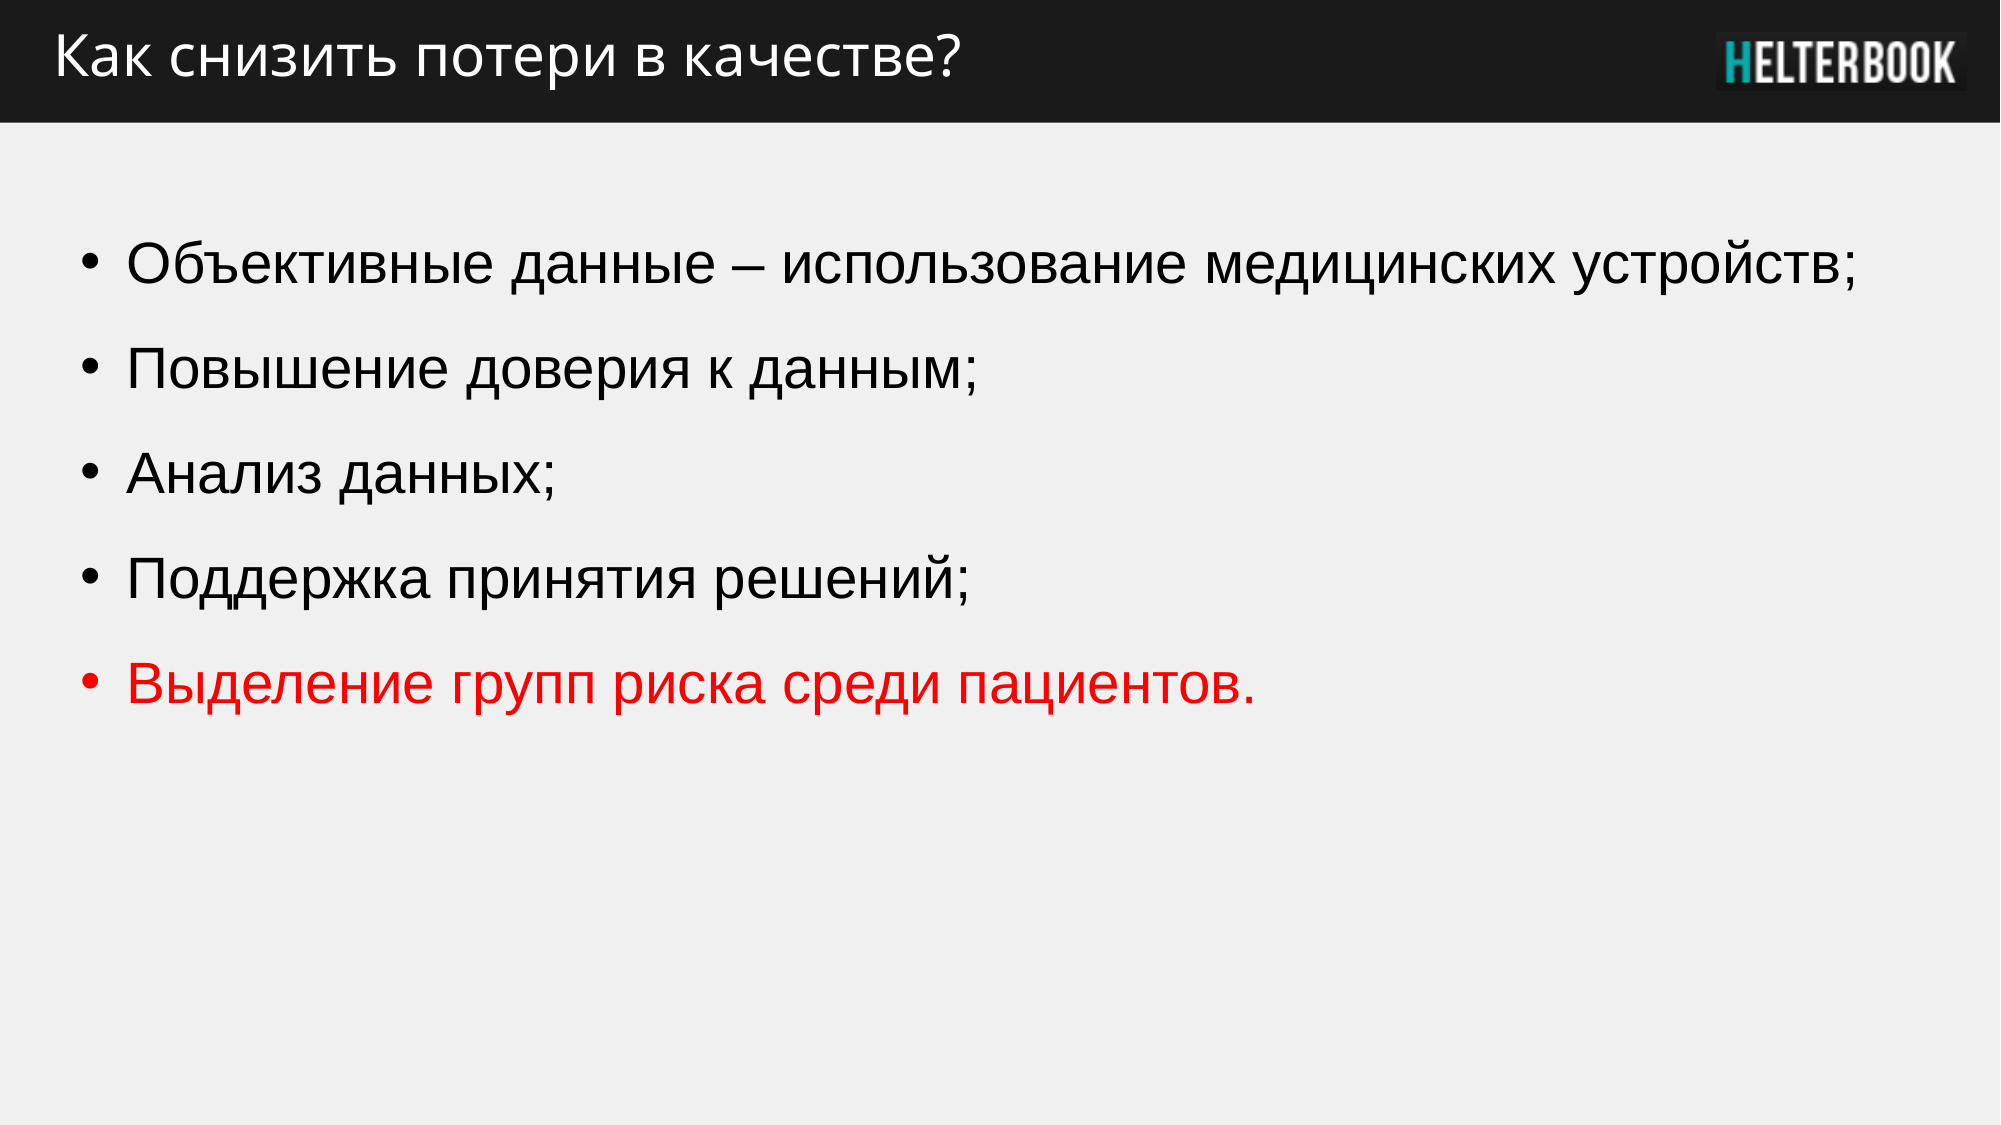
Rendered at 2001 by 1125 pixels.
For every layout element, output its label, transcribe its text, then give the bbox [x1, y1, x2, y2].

title Как снизить потери в качестве? [38, 0, 1808, 108]
picture [1808, 32, 1967, 91]
text_box Объективные данные – использование медицинских устройств; Повышение доверия к данным; Анализ данных; Поддержка принятия решений; Выделение групп риска среди пациентов. [65, 183, 1951, 723]
